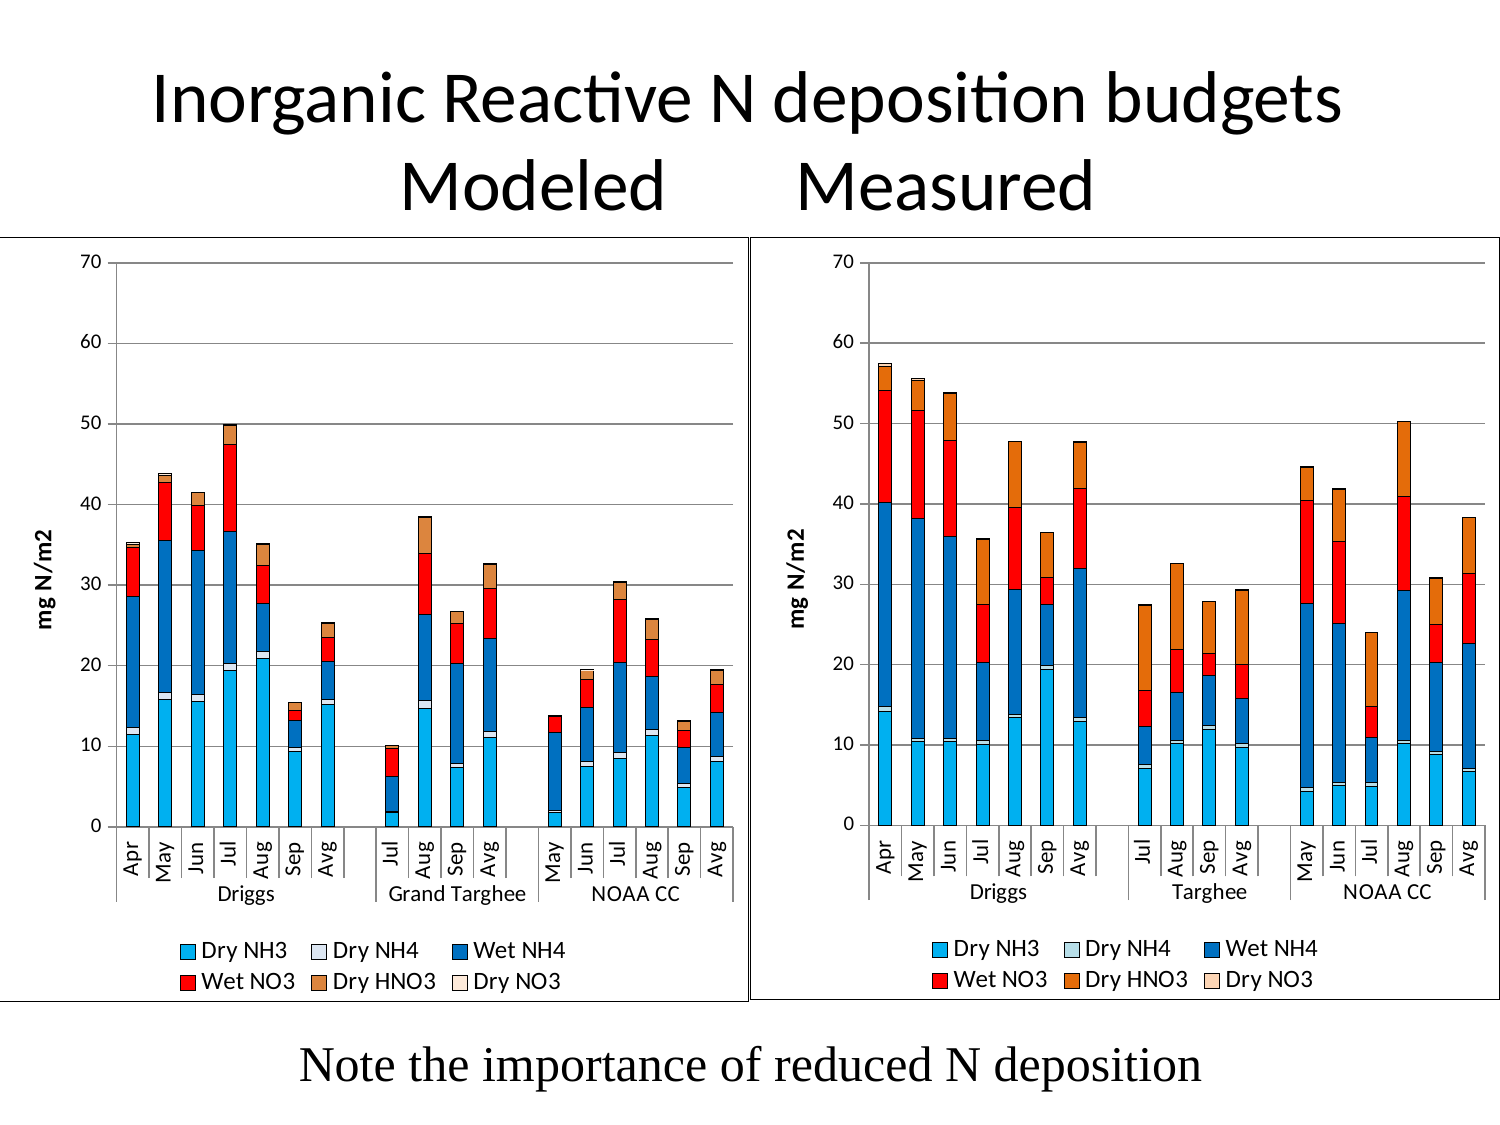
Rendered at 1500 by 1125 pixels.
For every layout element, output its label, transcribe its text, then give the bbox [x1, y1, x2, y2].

chart [750, 237, 1500, 1001]
text_box Inorganic Reactive N deposition budgets Modeled Measured [73, 12, 1424, 235]
chart [0, 237, 749, 1002]
text_box Note the importance of reduced N deposition [99, 1024, 1402, 1099]
